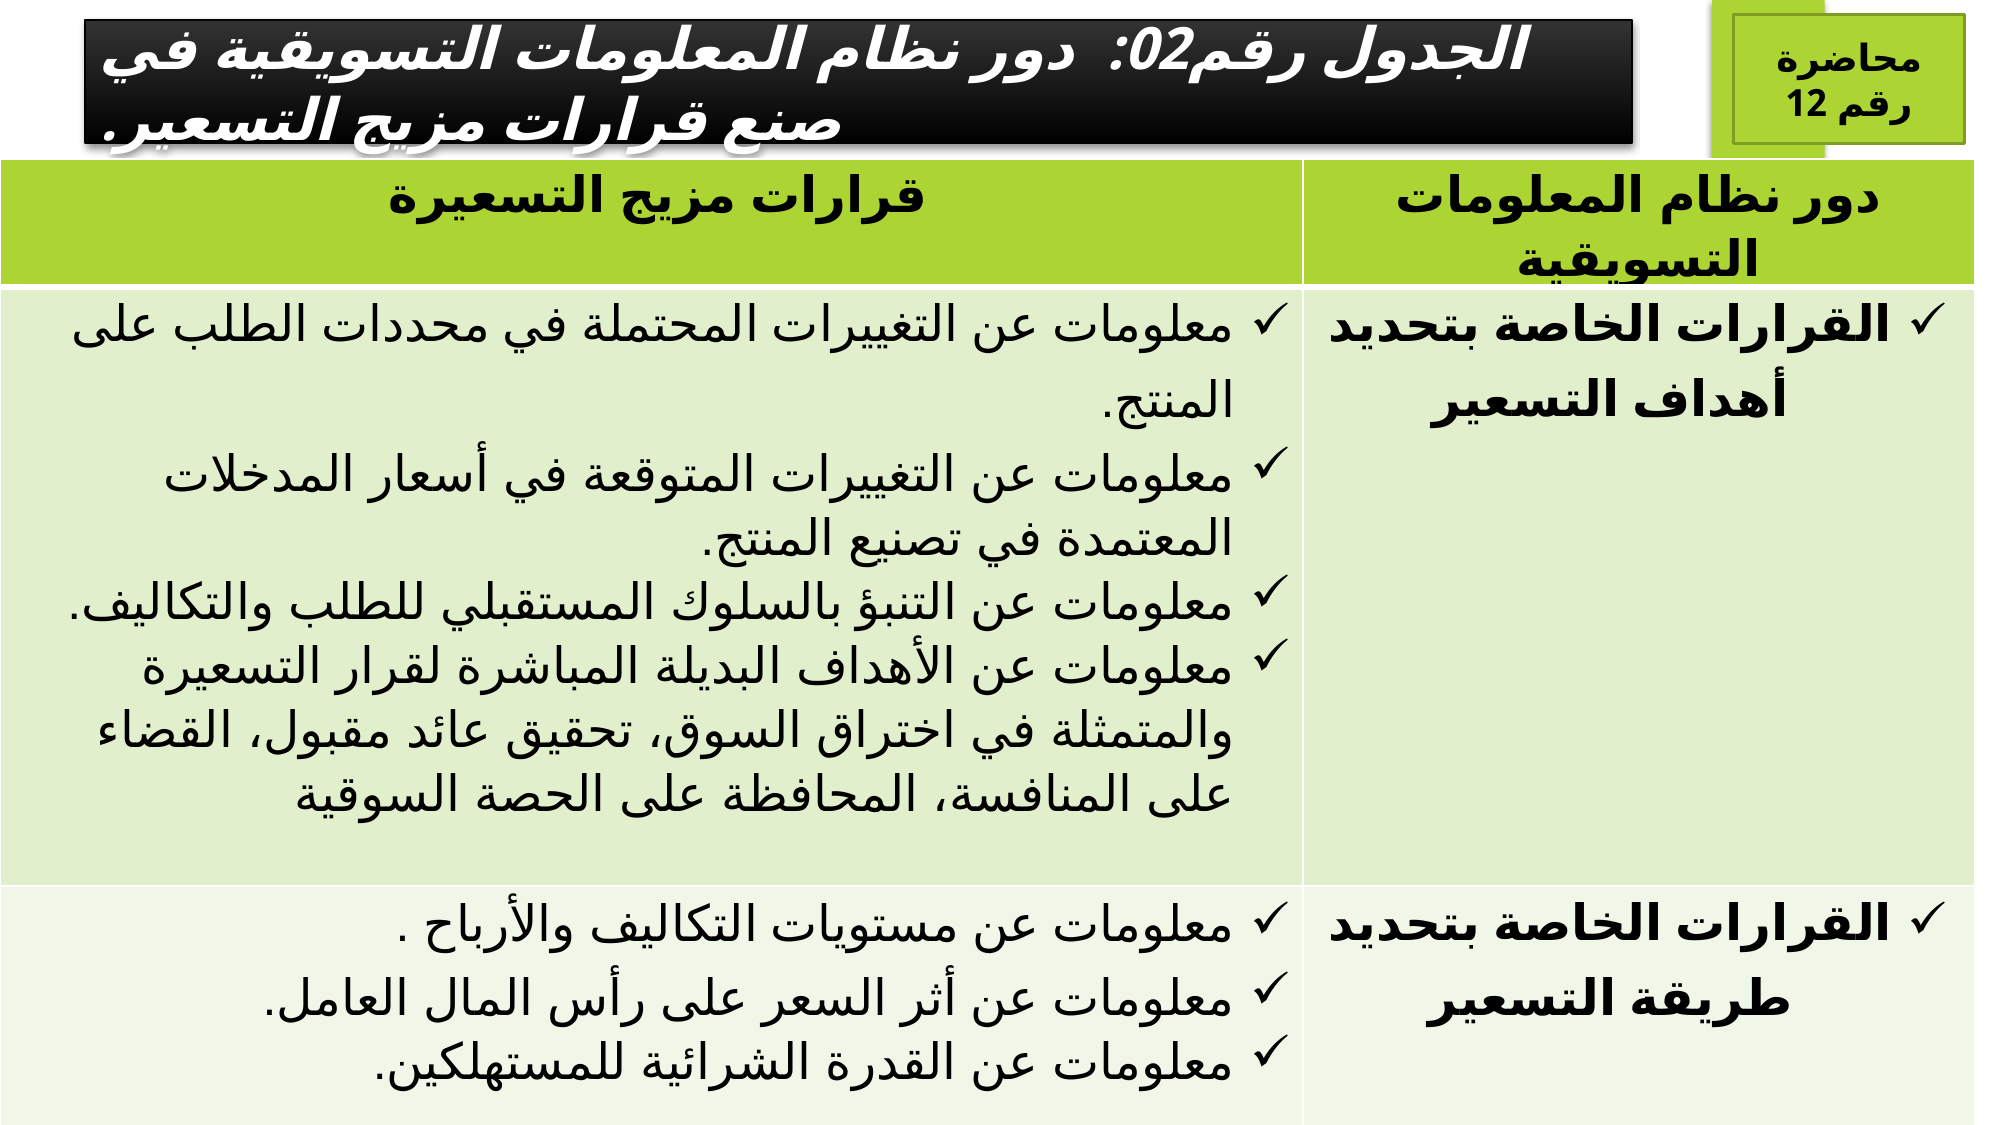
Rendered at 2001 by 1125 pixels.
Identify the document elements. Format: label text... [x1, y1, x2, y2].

table_cell معلومات عن التغييرات المحتملة في محددات الطلب على المنتج. معلومات عن التغييرات المتوقعة في أسعار المدخلات المعتمدة في تصنيع المنتج. معلومات عن التنبؤ بالسلوك المستقبلي للطلب والتكاليف. معلومات عن الأهداف البديلة المباشرة لقرار التسعيرة والمتمثلة في اختراق السوق، تحقيق عائد مقبول، القضاء على المنافسة، المحافظة على الحصة السوقية [1, 290, 1302, 885]
table_header قرارات مزيج التسعيرة [1, 160, 1302, 284]
table_cell القرارات الخاصة بتحديد أهداف التسعير [1304, 290, 1974, 885]
text_box الجدول رقم02: دور نظام المعلومات التسويقية في صنع قرارات مزيج التسعير. [84, 19, 1633, 144]
text_box محاضرة رقم 12 [1732, 13, 1966, 145]
table_cell القرارات الخاصة بتحديد طريقة التسعير [1304, 887, 1974, 1125]
table_cell معلومات عن مستويات التكاليف والأرباح . معلومات عن أثر السعر على رأس المال العامل. معلومات عن القدرة الشرائية للمستهلكين. [1, 887, 1302, 1125]
table_header دور نظام المعلومات التسويقية [1304, 160, 1974, 284]
